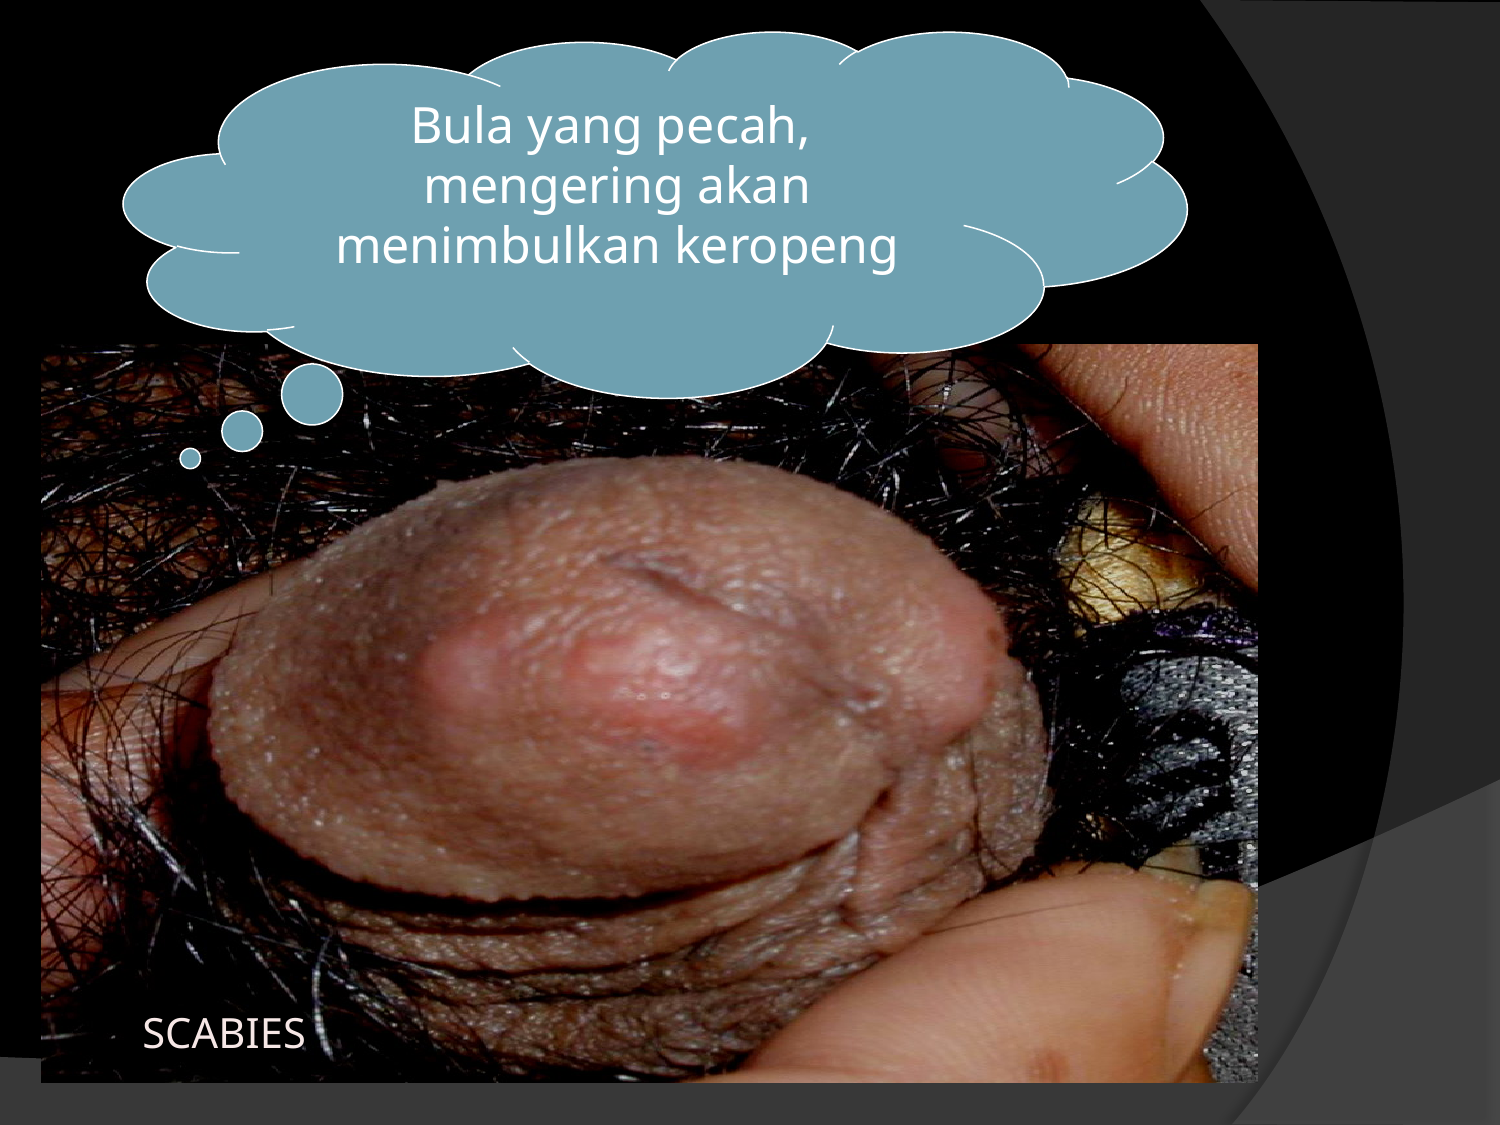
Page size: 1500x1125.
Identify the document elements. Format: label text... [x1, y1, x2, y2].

text_box Bula yang pecah, mengering akan menimbulkan keropeng [123, 32, 1188, 335]
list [40, 344, 1258, 1083]
